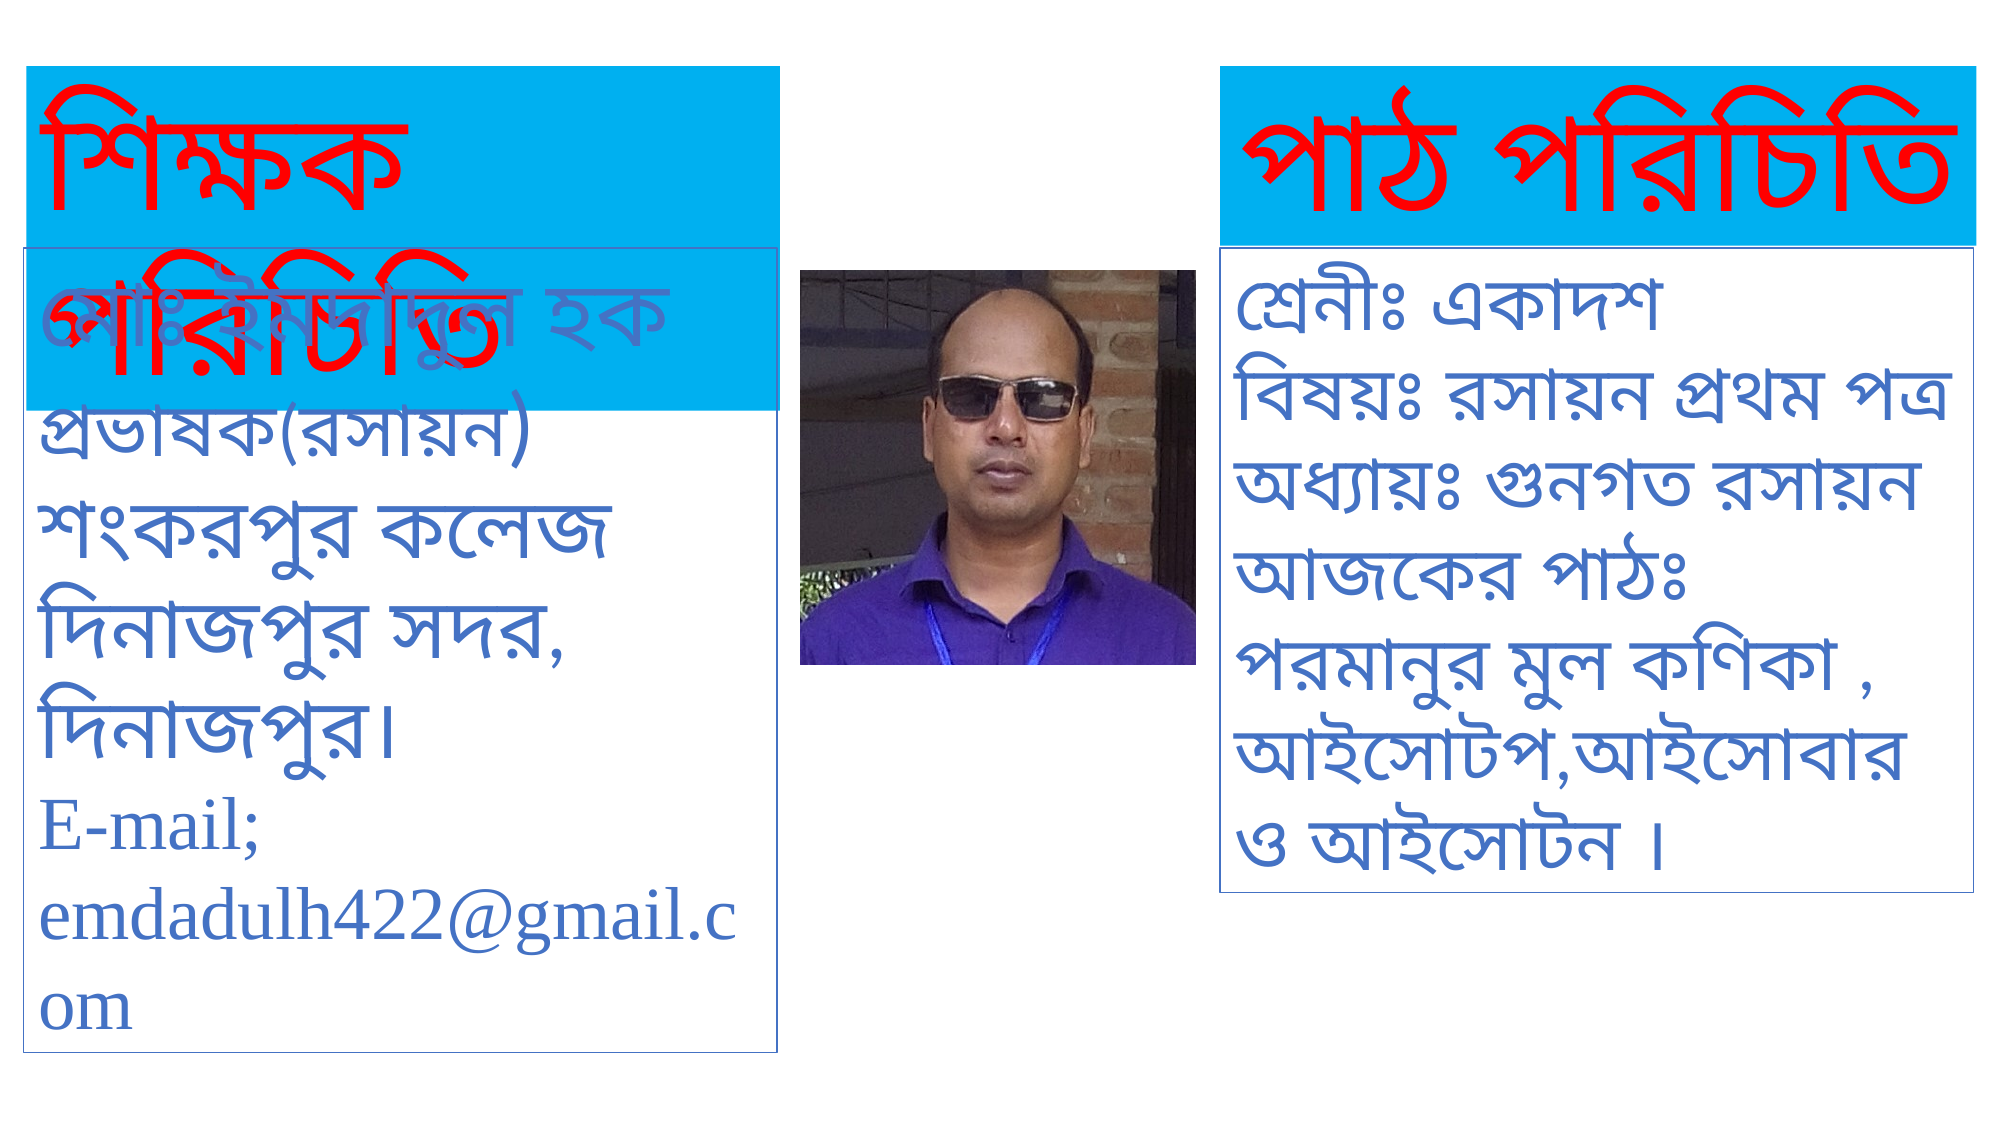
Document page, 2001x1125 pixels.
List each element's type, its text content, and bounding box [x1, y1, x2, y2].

text_box মোঃ ইমদাদুল হক প্রভাষক(রসায়ন) শংকরপুর কলেজ দিনাজপুর সদর, দিনাজপুর। E-mail; emdadulh422@gmail.com [23, 247, 777, 1053]
text_box শিক্ষক পরিচিতি [26, 66, 780, 411]
text_box পাঠ পরিচিতি [1220, 66, 1977, 246]
picture [800, 270, 1197, 665]
text_box শ্রেনীঃ একাদশ বিষয়ঃ রসায়ন প্রথম পত্র অধ্যায়ঃ গুনগত রসায়ন আজকের পাঠঃ পরমানুর মুল কণিকা , আইসোটপ,আইসোবার ও আইসোটন । [1220, 247, 1974, 893]
